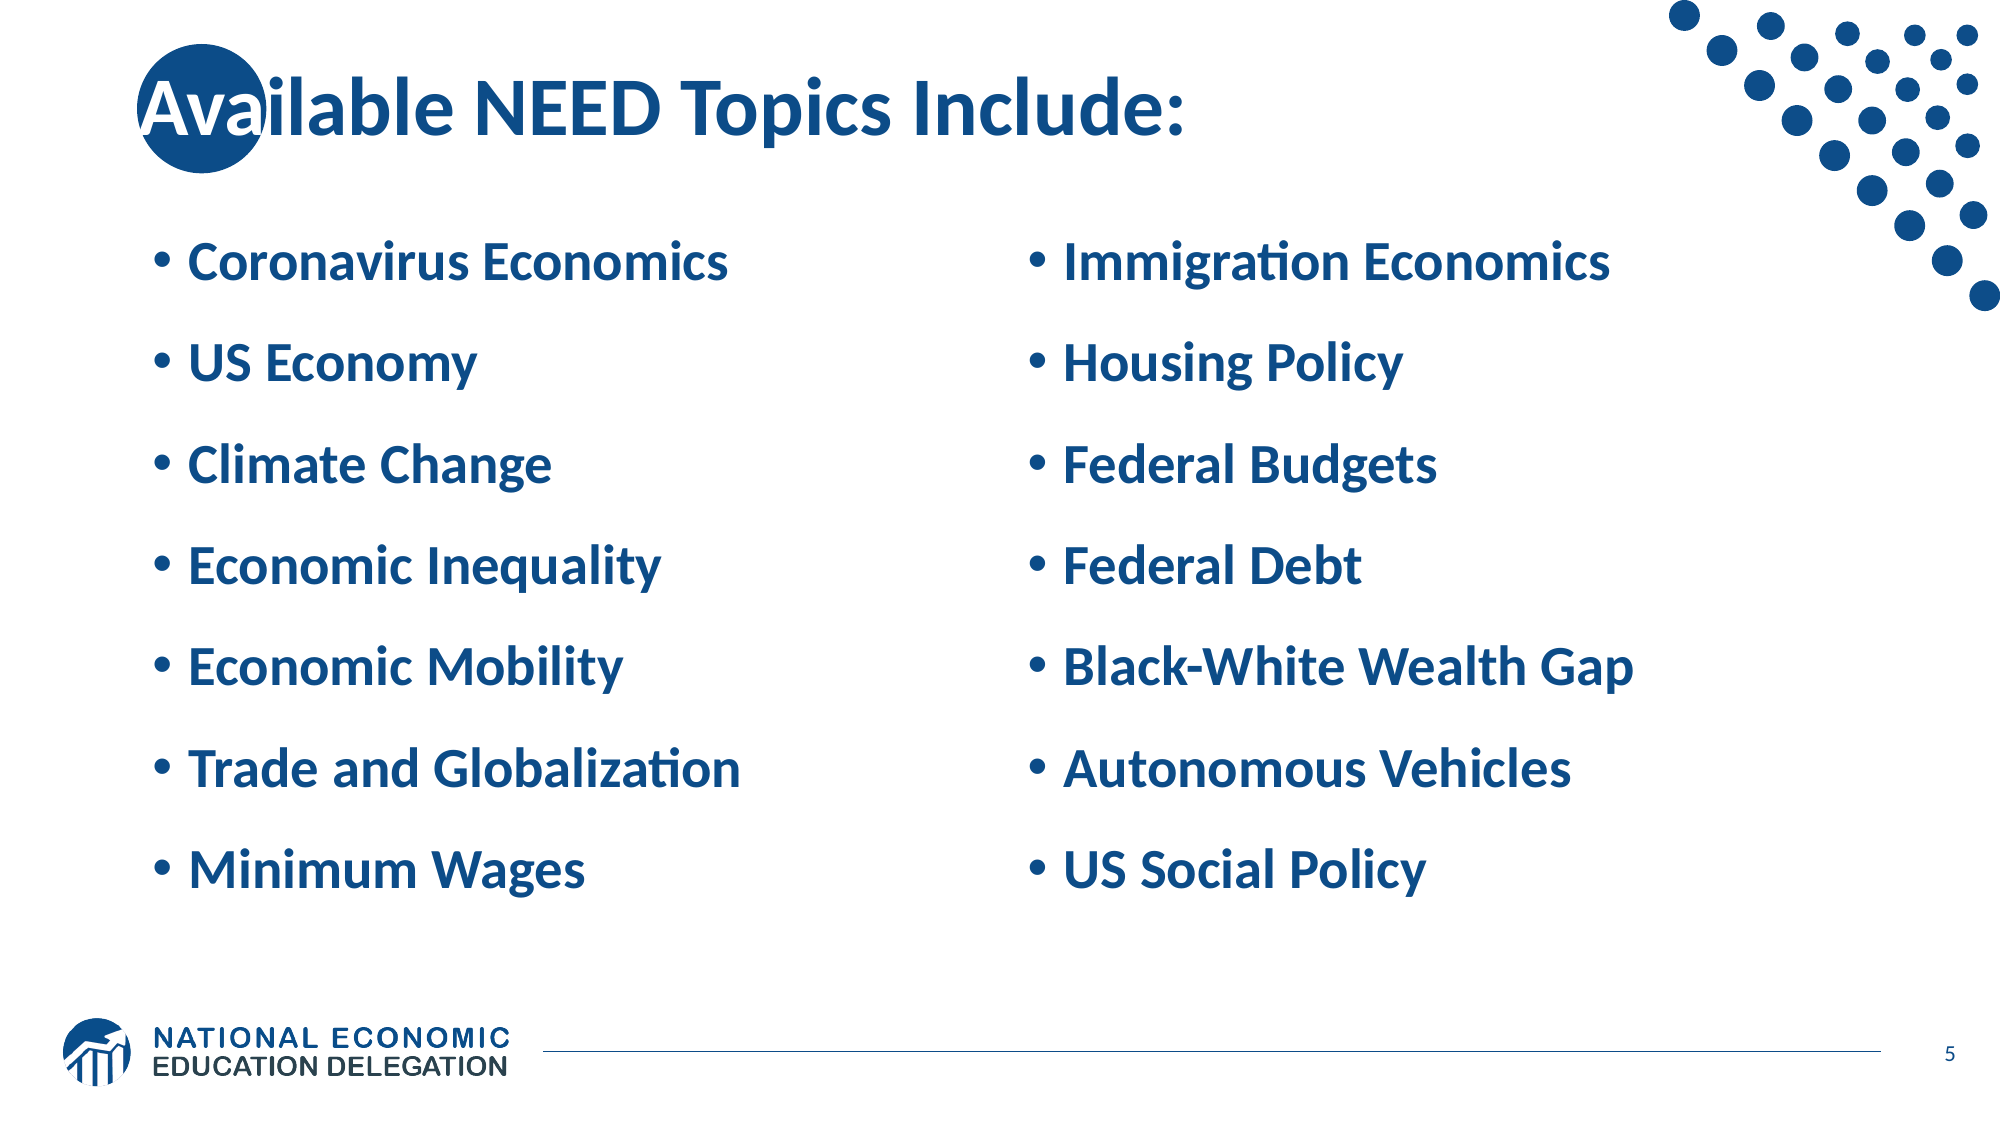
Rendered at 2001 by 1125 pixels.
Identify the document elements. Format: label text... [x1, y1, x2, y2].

slide_number 5 [1521, 1022, 1972, 1082]
title Available NEED Topics Include: [104, 0, 1830, 218]
list Immigration Economics Housing Policy Federal Budgets Federal Debt Black-White Wealth Gap Autonomous Vehicles US Social Policy [1012, 222, 1863, 910]
picture [55, 1013, 520, 1091]
list Coronavirus Economics US Economy Climate Change Economic Inequality Economic Mobility Trade and Globalization Minimum Wages [137, 222, 988, 910]
